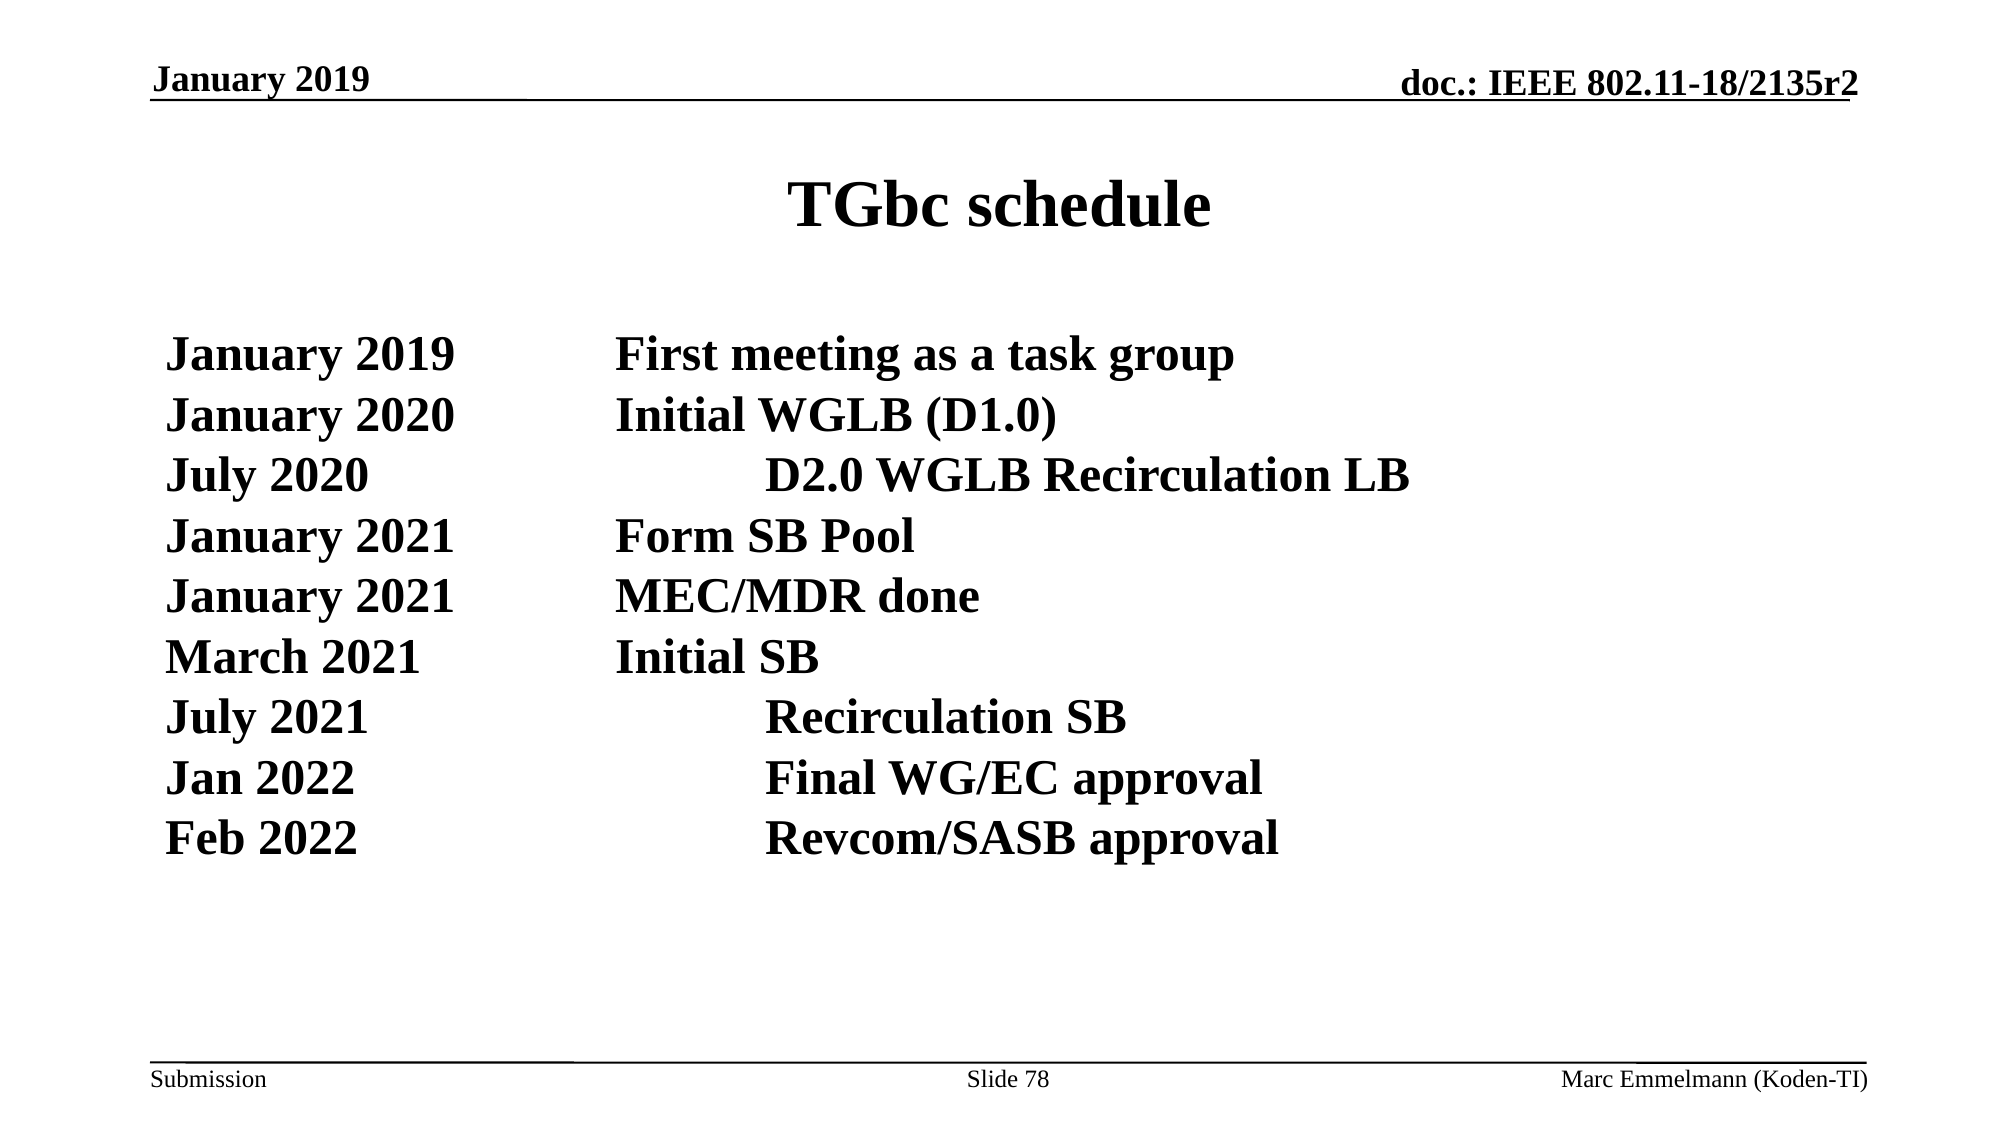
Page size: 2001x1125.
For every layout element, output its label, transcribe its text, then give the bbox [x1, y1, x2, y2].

title TGbc schedule [149, 112, 1850, 288]
footer Marc Emmelmann (Koden-TI) [1171, 1061, 1869, 1093]
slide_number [152, 54, 563, 100]
list January 2019 First meeting as a task group January 2020 Initial WGLB (D1.0) July 2020 D2.0 WGLB Recirculation LB January 2021 Form SB Pool January 2021 MEC/MDR done March 2021 Initial SB July 2021 Recirculation SB Jan 2022 Final WG/EC approval Feb 2022 Revcom/SASB approval [149, 324, 1850, 1000]
slide_number Slide 78 [950, 1061, 1067, 1123]
